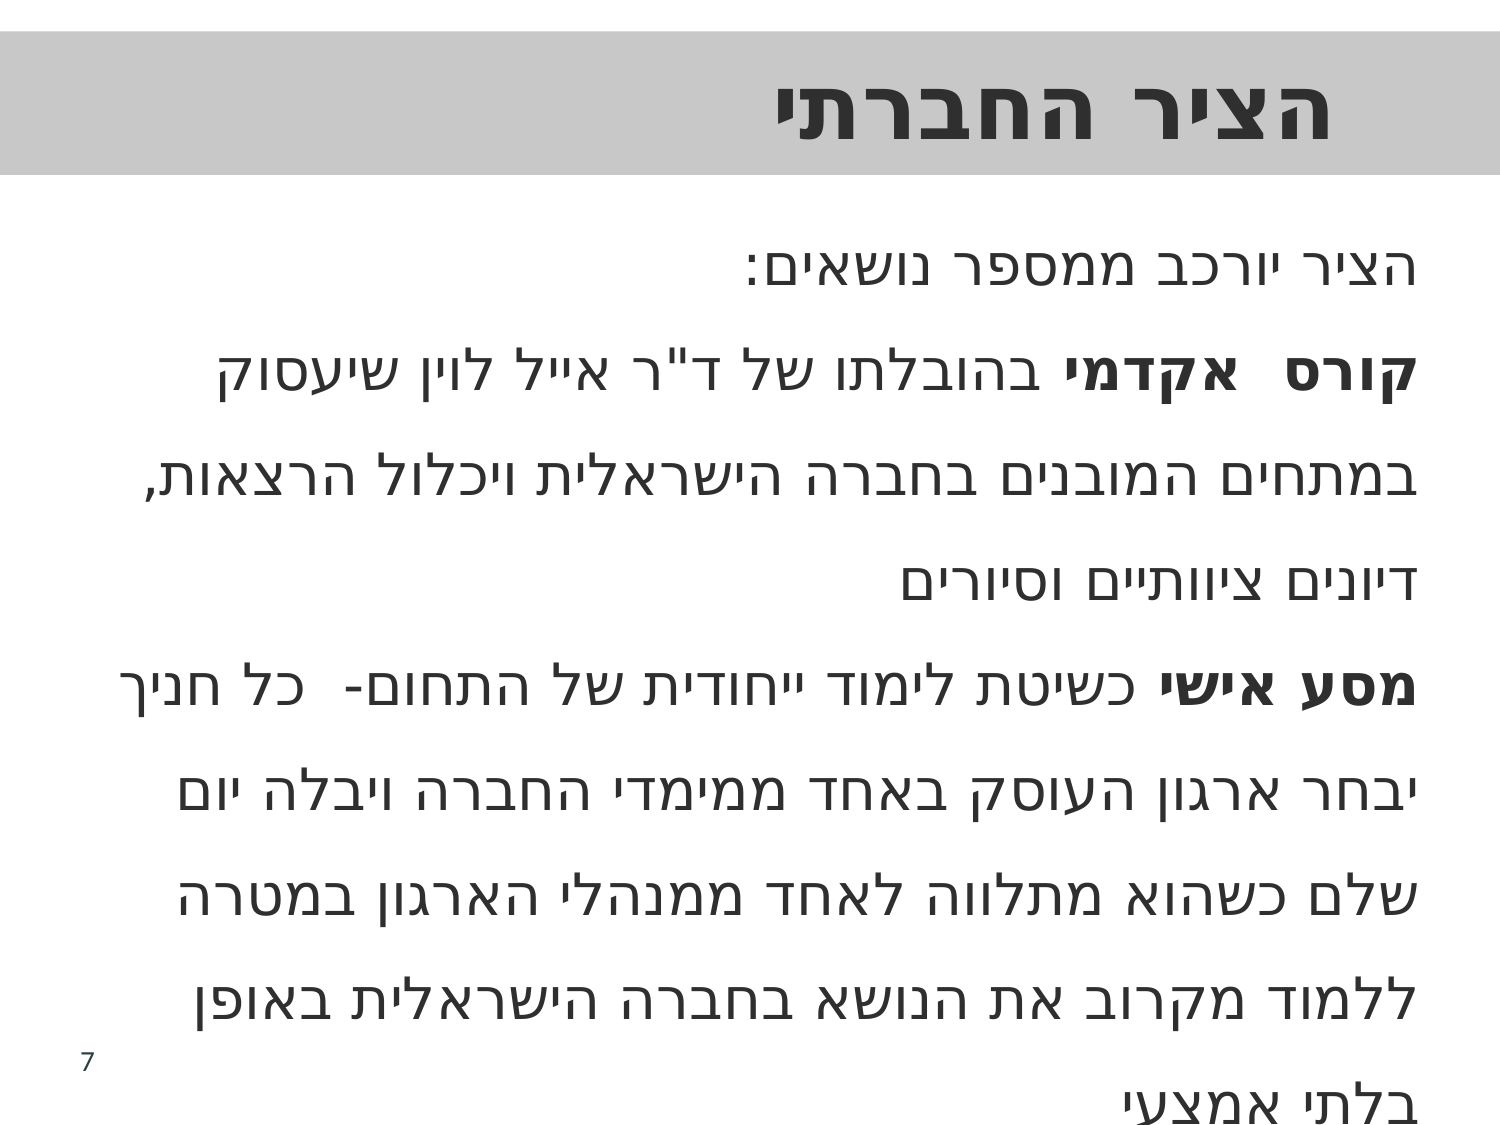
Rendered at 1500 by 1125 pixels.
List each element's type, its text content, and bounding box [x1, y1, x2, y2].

list הציר יורכב ממספר נושאים: קורס אקדמי בהובלתו של ד"ר אייל לוין שיעסוק במתחים המובנים בחברה הישראלית ויכלול הרצאות, דיונים ציוותיים וסיורים מסע אישי כשיטת לימוד ייחודית של התחום- כל חניך יבחר ארגון העוסק באחד ממימדי החברה ויבלה יום שלם כשהוא מתלווה לאחד ממנהלי הארגון במטרה ללמוד מקרוב את הנושא בחברה הישראלית באופן בלתי אמצעי [64, 184, 1436, 1010]
title הציר החברתי [74, 39, 1353, 168]
slide_number 7 [64, 1034, 416, 1080]
